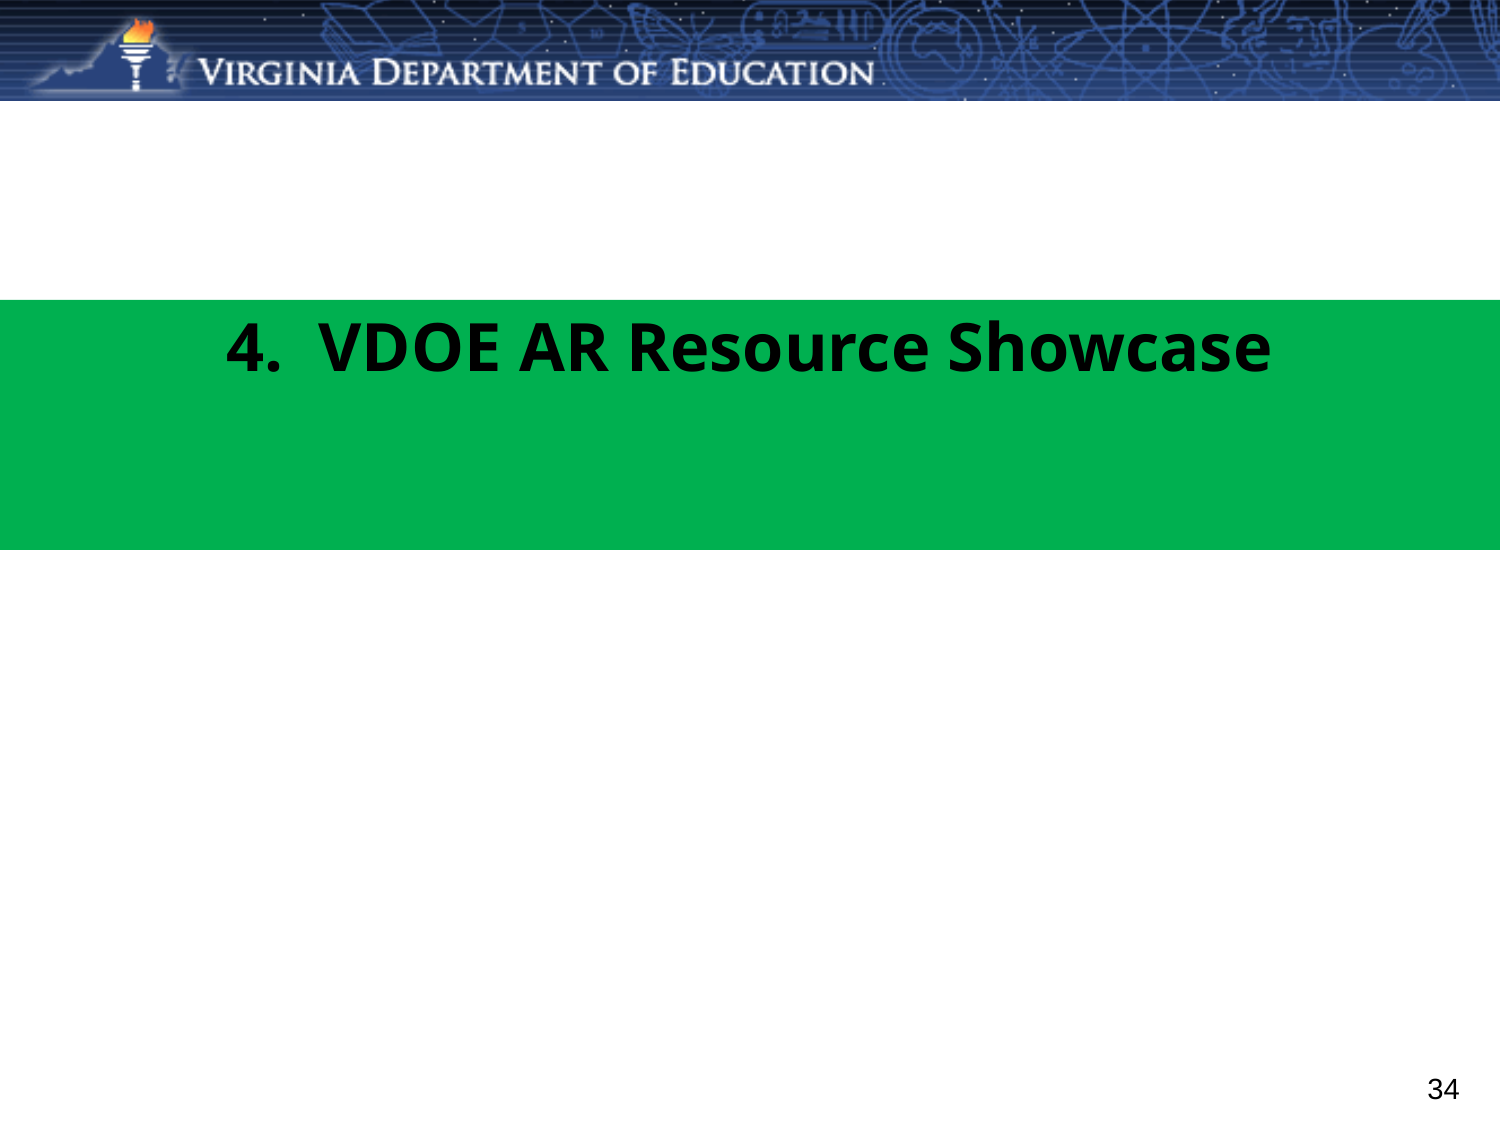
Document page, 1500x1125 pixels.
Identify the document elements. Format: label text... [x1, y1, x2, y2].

slide_number 34 [1124, 1062, 1476, 1125]
title 4. VDOE AR Resource Showcase [0, 299, 1500, 551]
picture [0, 0, 1500, 101]
